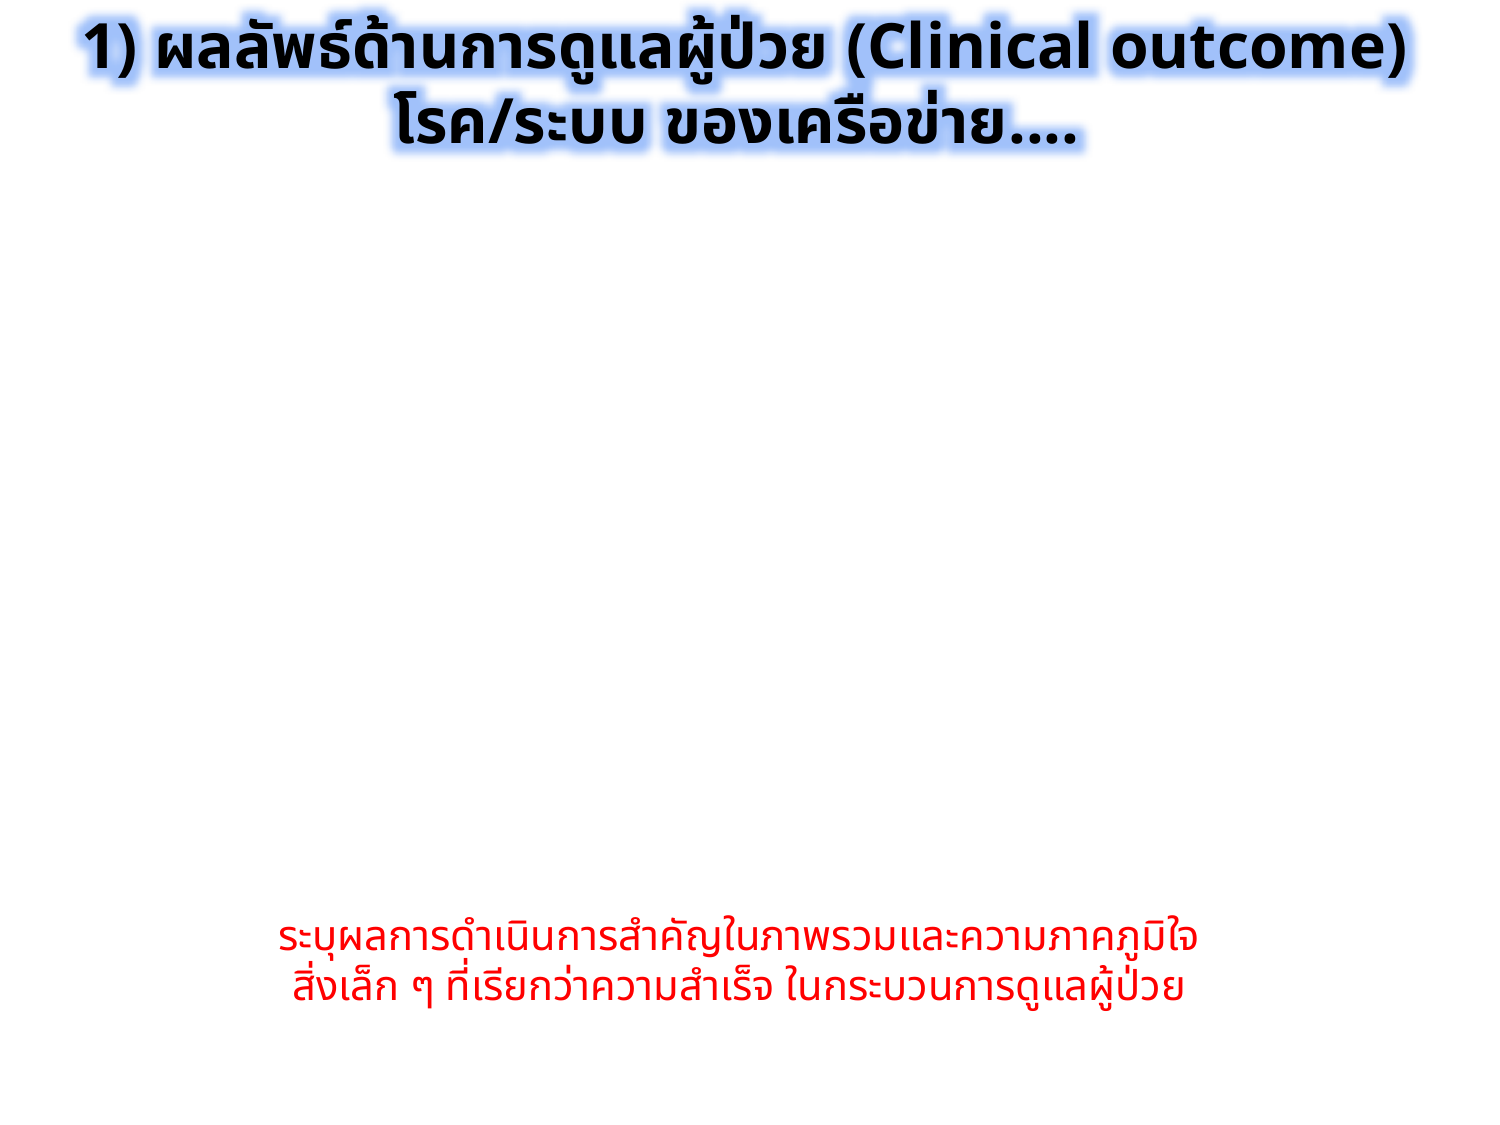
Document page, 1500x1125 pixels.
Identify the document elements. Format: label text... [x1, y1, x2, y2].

text_box ระบุผลการดำเนินการสำคัญในภาพรวมและความภาคภูมิใจ สิ่งเล็ก ๆ ที่เรียกว่าความสำเร็จ ในกระบวนการดูแลผู้ป่วย [55, 901, 1423, 1017]
text_box 1) ผลลัพธ์ด้านการดูแลผู้ป่วย (Clinical outcome) โรค/ระบบ ของเครือข่าย.... [9, 0, 1480, 162]
